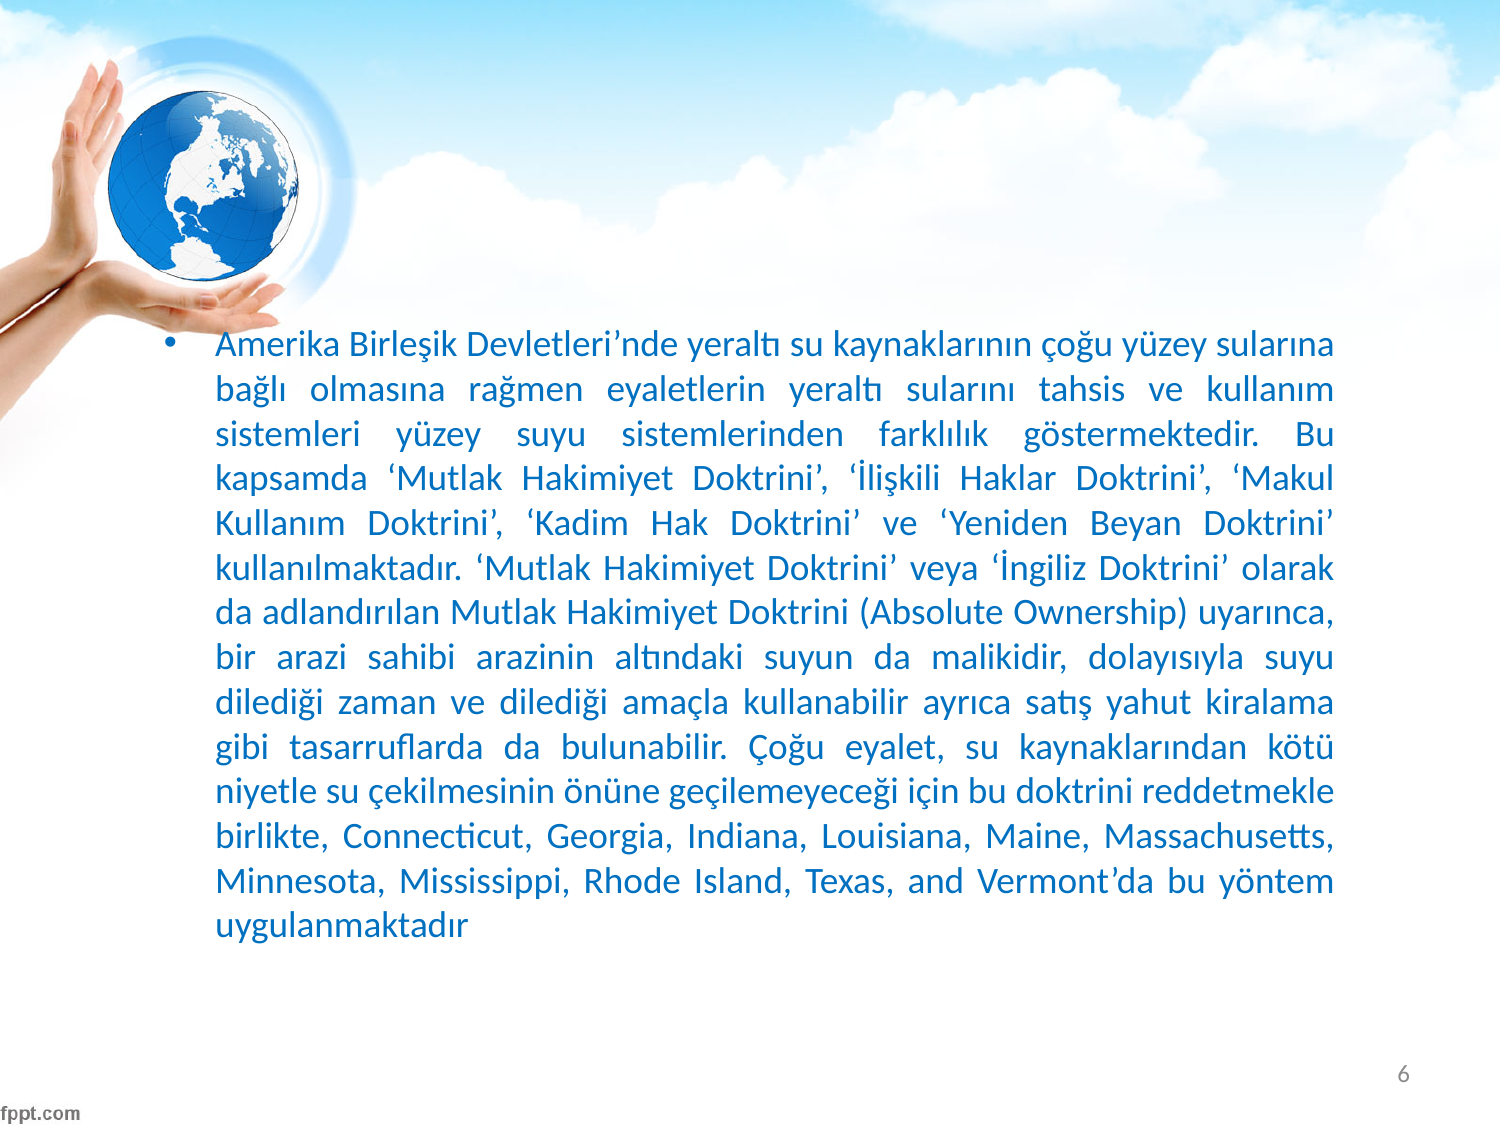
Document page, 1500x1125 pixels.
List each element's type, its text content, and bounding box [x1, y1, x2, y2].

picture [0, 0, 1500, 1125]
list Amerika Birleşik Devletleri’nde yeraltı su kaynaklarının çoğu yüzey sularına bağlı olmasına rağmen eyaletlerin yeraltı sularını tahsis ve kullanım sistemleri yüzey suyu sistemlerinden farklılık göstermektedir. Bu kapsamda ‘Mutlak Hakimiyet Doktrini’, ‘İlişkili Haklar Doktrini’, ‘Makul Kullanım Doktrini’, ‘Kadim Hak Doktrini’ ve ‘Yeniden Beyan Doktrini’ kullanılmaktadır. ‘Mutlak Hakimiyet Doktrini’ veya ‘İngiliz Doktrini’ olarak da adlandırılan Mutlak Hakimiyet Doktrini (Absolute Ownership) uyarınca, bir arazi sahibi arazinin altındaki suyun da malikidir, dolayısıyla suyu dilediği zaman ve dilediği amaçla kullanabilir ayrıca satış yahut kiralama gibi tasarruflarda da bulunabilir. Çoğu eyalet, su kaynaklarından kötü niyetle su çekilmesinin önüne geçilemeyeceği için bu doktrini reddetmekle birlikte, Connecticut, Georgia, Indiana, Louisiana, Maine, Massachusetts, Minnesota, Mississippi, Rhode Island, Texas, and Vermont’da bu yöntem uygulanmaktadır [148, 311, 1352, 964]
slide_number 6 [1074, 1042, 1425, 1103]
